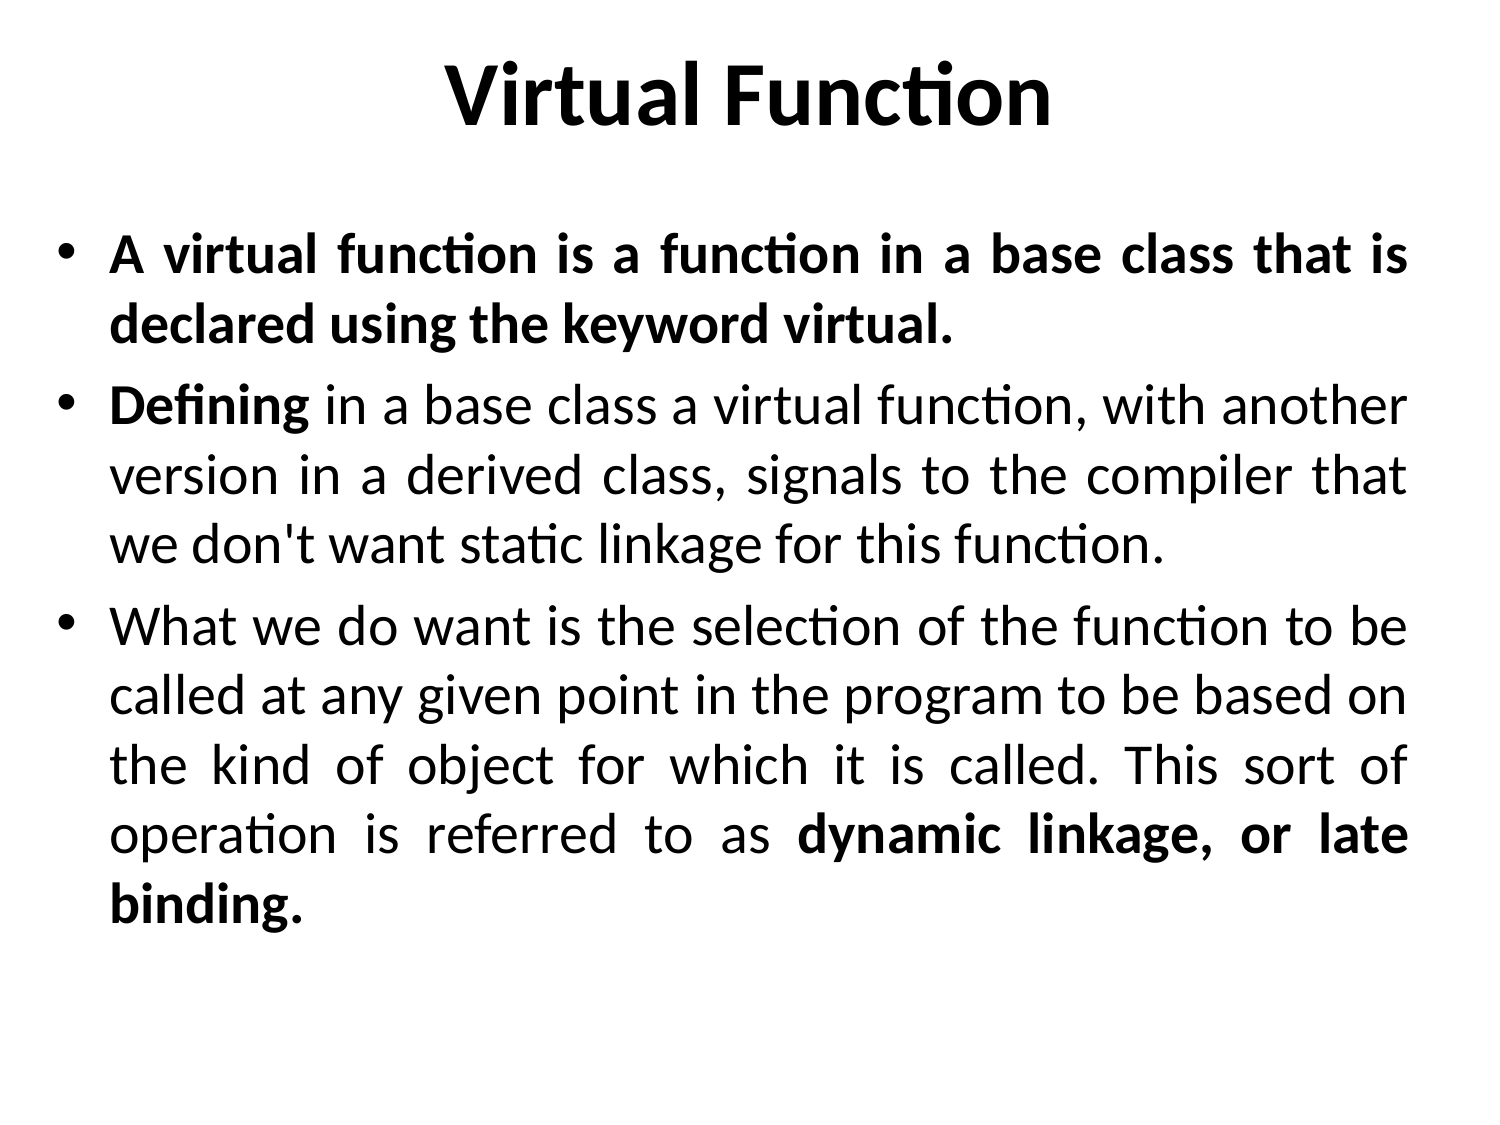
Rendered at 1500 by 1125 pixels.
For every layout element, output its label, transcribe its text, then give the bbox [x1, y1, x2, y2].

title Virtual Function [75, 0, 1425, 183]
list A virtual function is a function in a base class that is declared using the keyword virtual. Defining in a base class a virtual function, with another version in a derived class, signals to the compiler that we don't want static linkage for this function. What we do want is the selection of the function to be called at any given point in the program to be based on the kind of object for which it is called. This sort of operation is referred to as dynamic linkage, or late binding. [41, 208, 1425, 1005]
